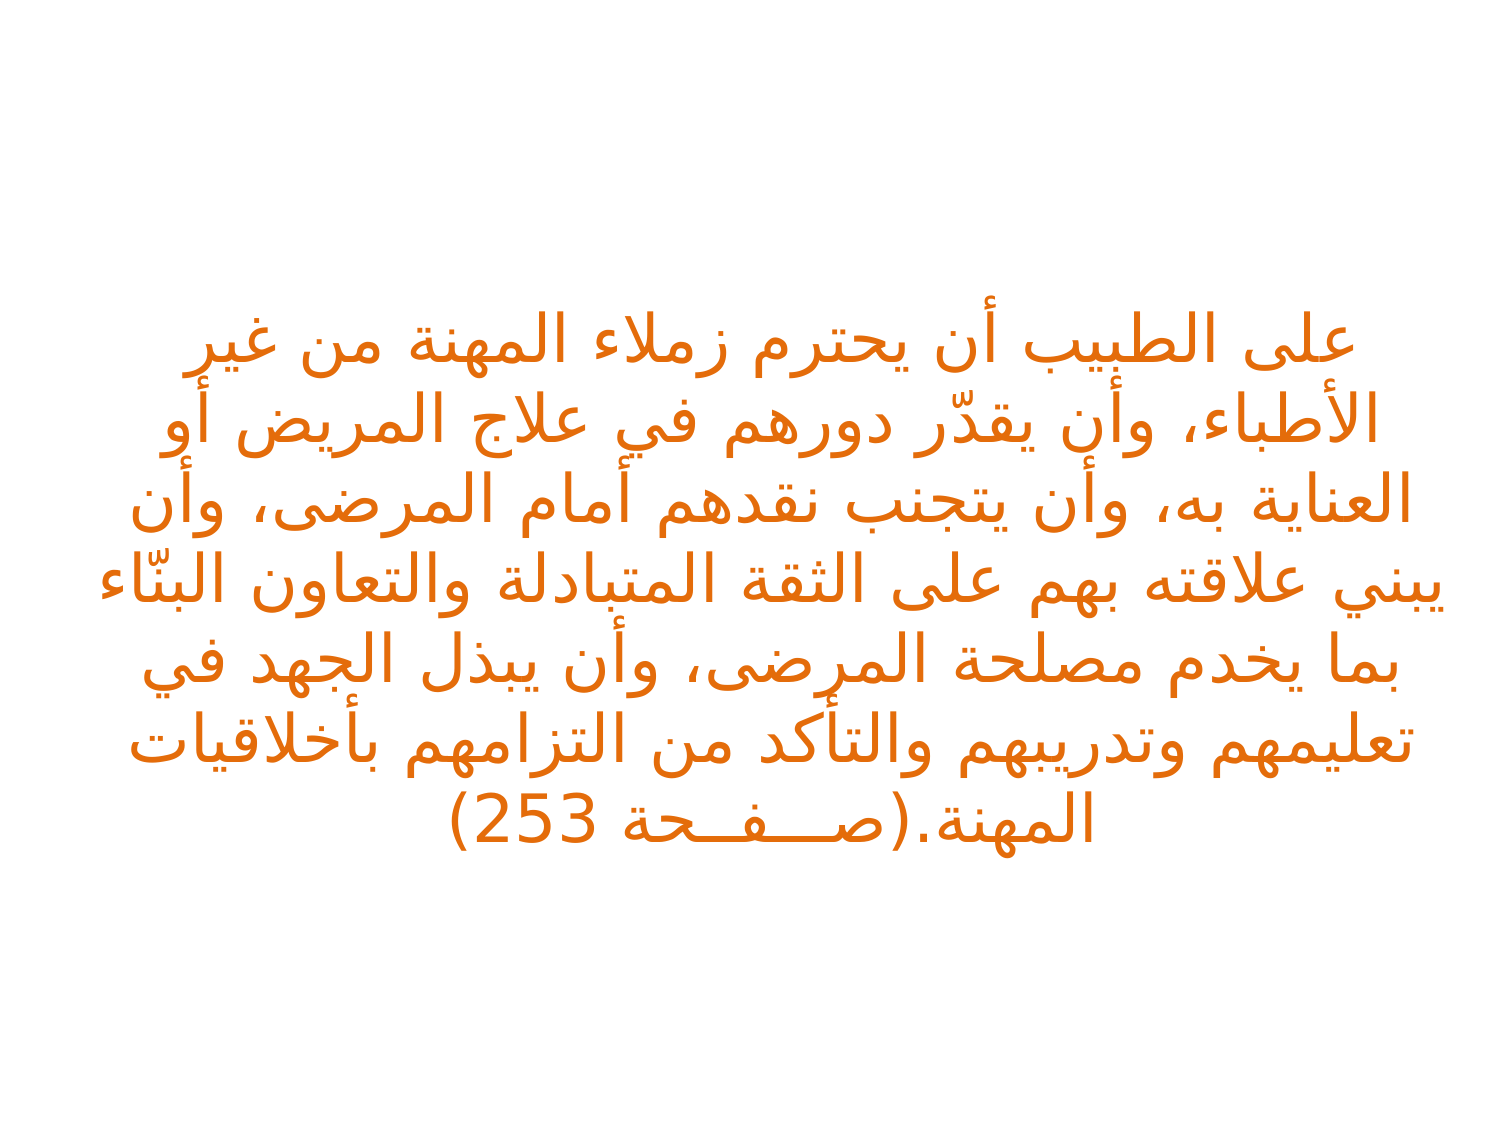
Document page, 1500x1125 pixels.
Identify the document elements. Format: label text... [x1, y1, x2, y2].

title على الطبيب أن يحترم زملاء المهنة من غير الأطباء، وأن يقدّر دورهم في علاج المريض أو العناية به، وأن يتجنب نقدهم أمام المرضى، وأن يبني علاقته بهم على الثقة المتبادلة والتعاون البنّاء بما يخدم مصلحة المرضى، وأن يبذل الجهد في تعليمهم وتدريبهم والتأكد من التزامهم بأخلاقيات المهنة.(صـــفــحة 253) [75, 45, 1471, 1106]
